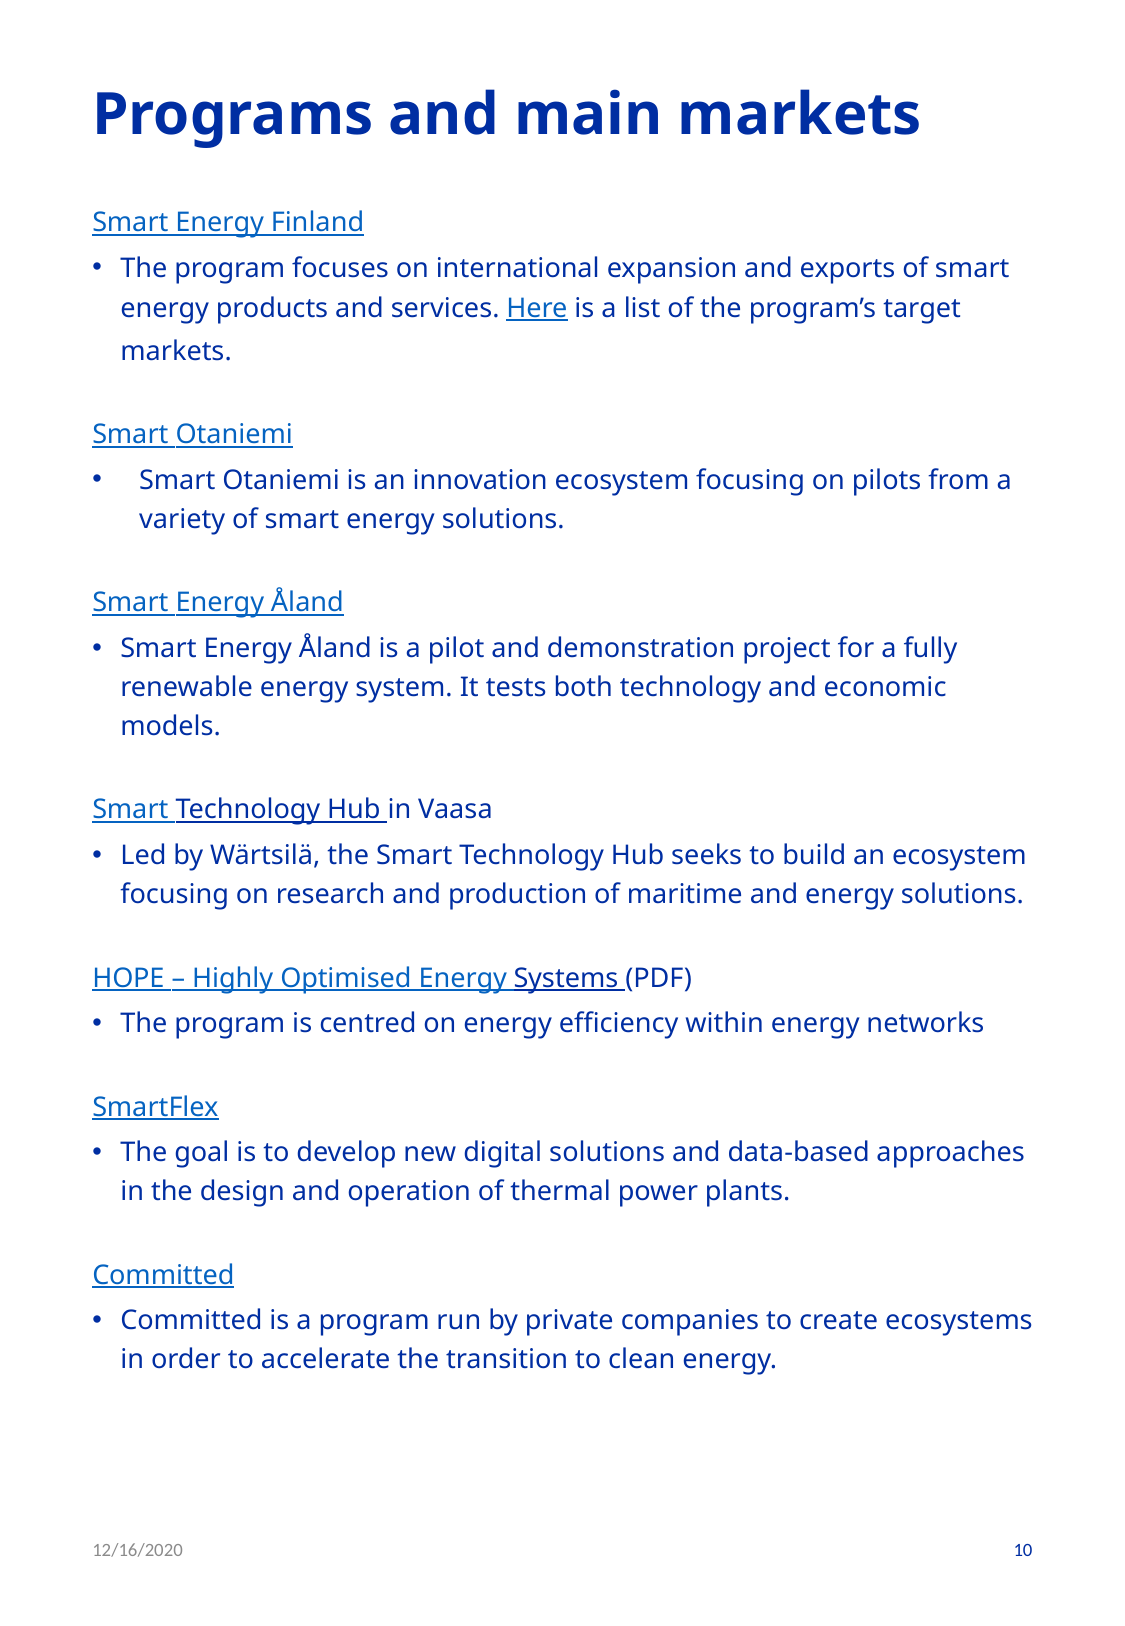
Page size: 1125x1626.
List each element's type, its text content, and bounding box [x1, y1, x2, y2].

list Smart Energy Finland The program focuses on international expansion and exports of smart energy products and services. Here is a list of the program’s target markets. Smart Otaniemi Smart Otaniemi is an innovation ecosystem focusing on pilots from a variety of smart energy solutions. Smart Energy Åland Smart Energy Åland is a pilot and demonstration project for a fully renewable energy system. It tests both technology and economic models. Smart Technology Hub in Vaasa Led by Wärtsilä, the Smart Technology Hub seeks to build an ecosystem focusing on research and production of maritime and energy solutions. HOPE – Highly Optimised Energy Systems (PDF) The program is centred on energy efficiency within energy networks SmartFlex The goal is to develop new digital solutions and data-based approaches in the design and operation of thermal power plants. Committed Committed is a program run by private companies to create ecosystems in order to accelerate the transition to clean energy. [77, 189, 1048, 1524]
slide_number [77, 1506, 331, 1593]
title Programs and main markets [77, 66, 1048, 164]
slide_number 10 [794, 1506, 1048, 1593]
